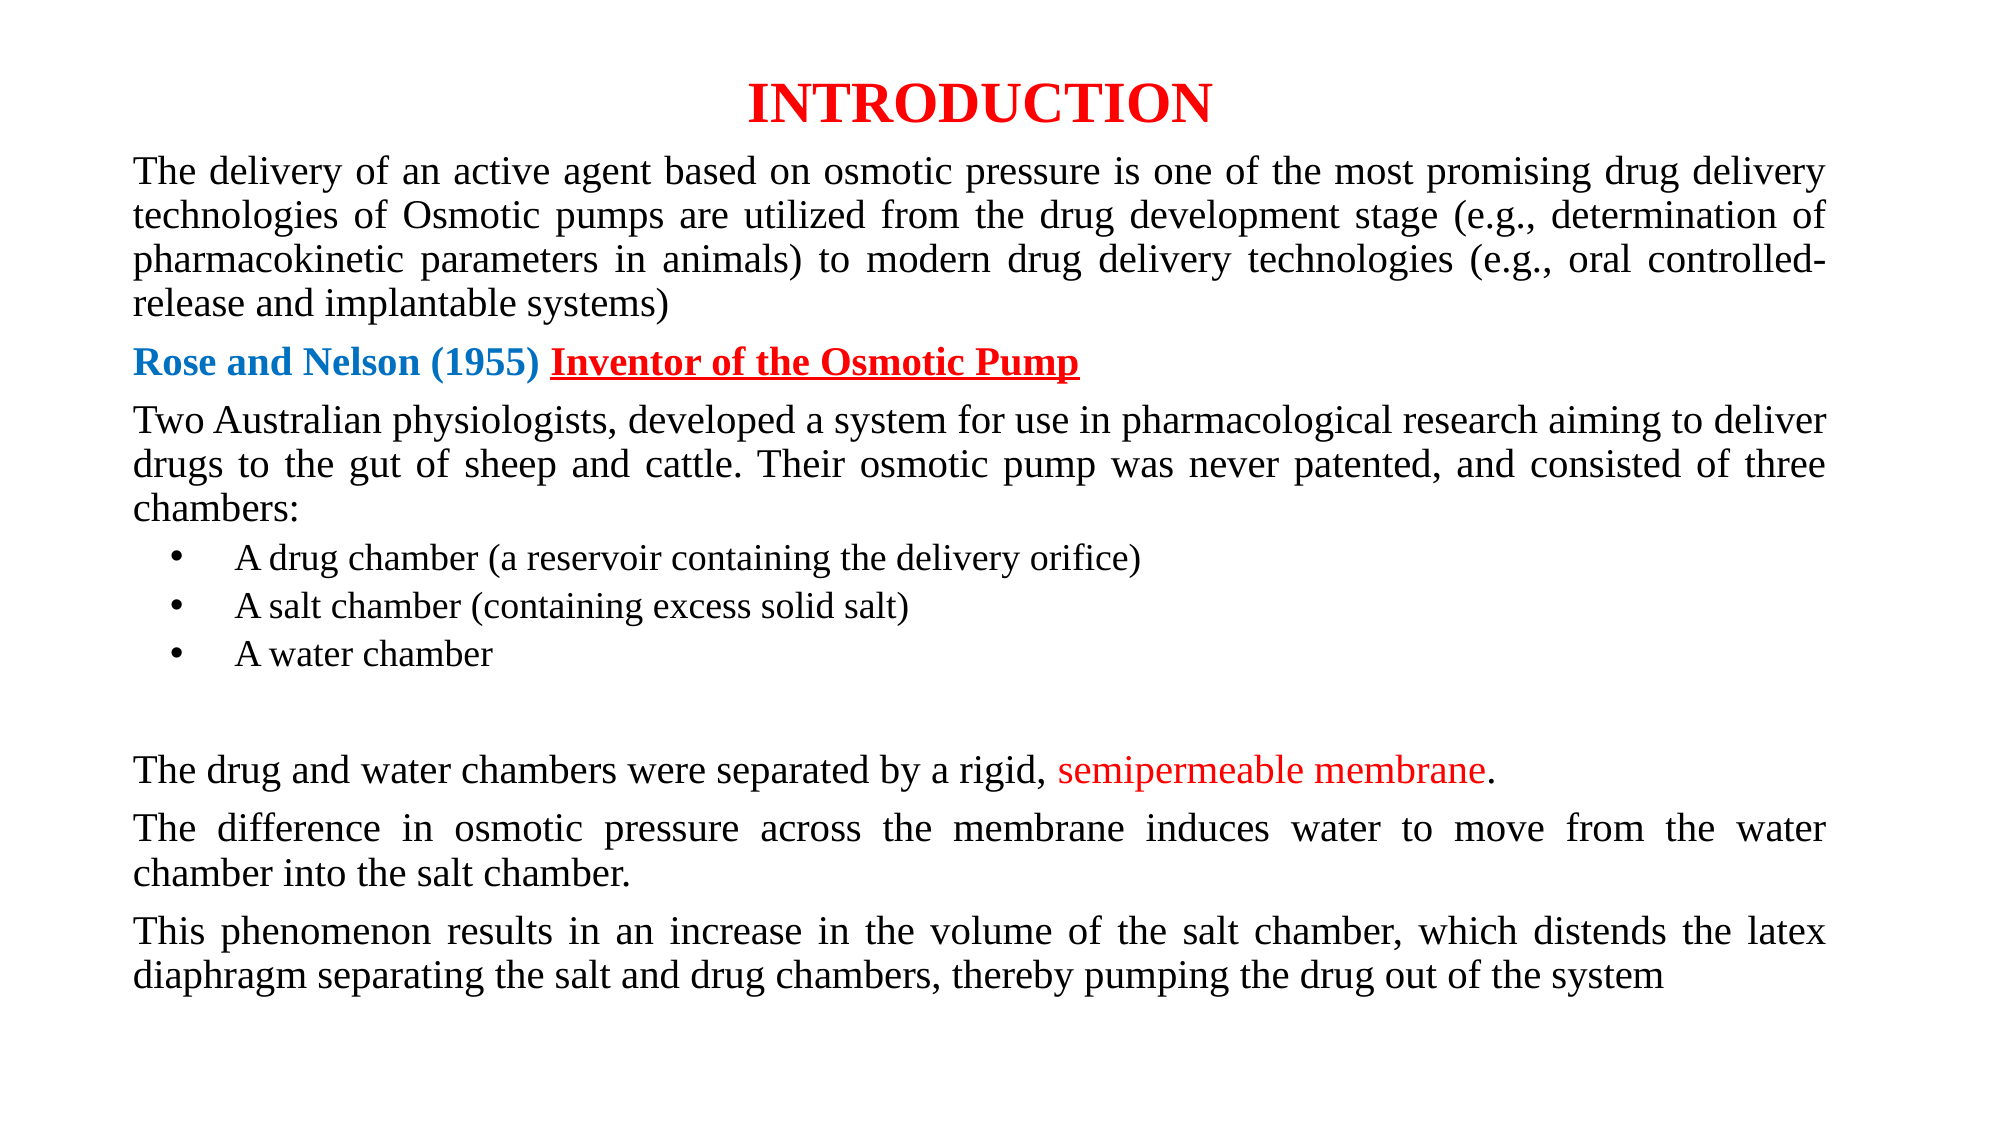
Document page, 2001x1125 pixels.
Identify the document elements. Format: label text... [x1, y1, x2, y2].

list INTRODUCTION The delivery of an active agent based on osmotic pressure is one of the most promising drug delivery technologies of Osmotic pumps are utilized from the drug development stage (e.g., determination of pharmacokinetic parameters in animals) to modern drug delivery technologies (e.g., oral controlled-release and implantable systems) Rose and Nelson (1955) Inventor of the Osmotic Pump Two Australian physiologists, developed a system for use in pharmacological research aiming to deliver drugs to the gut of sheep and cattle. Their osmotic pump was never patented, and consisted of three chambers: A drug chamber (a reservoir containing the delivery orifice) A salt chamber (containing excess solid salt) A water chamber The drug and water chambers were separated by a rigid, semipermeable membrane. The difference in osmotic pressure across the membrane induces water to move from the water chamber into the salt chamber. This phenomenon results in an increase in the volume of the salt chamber, which distends the latex diaphragm separating the salt and drug chambers, thereby pumping the drug out of the system [117, 64, 1844, 1005]
